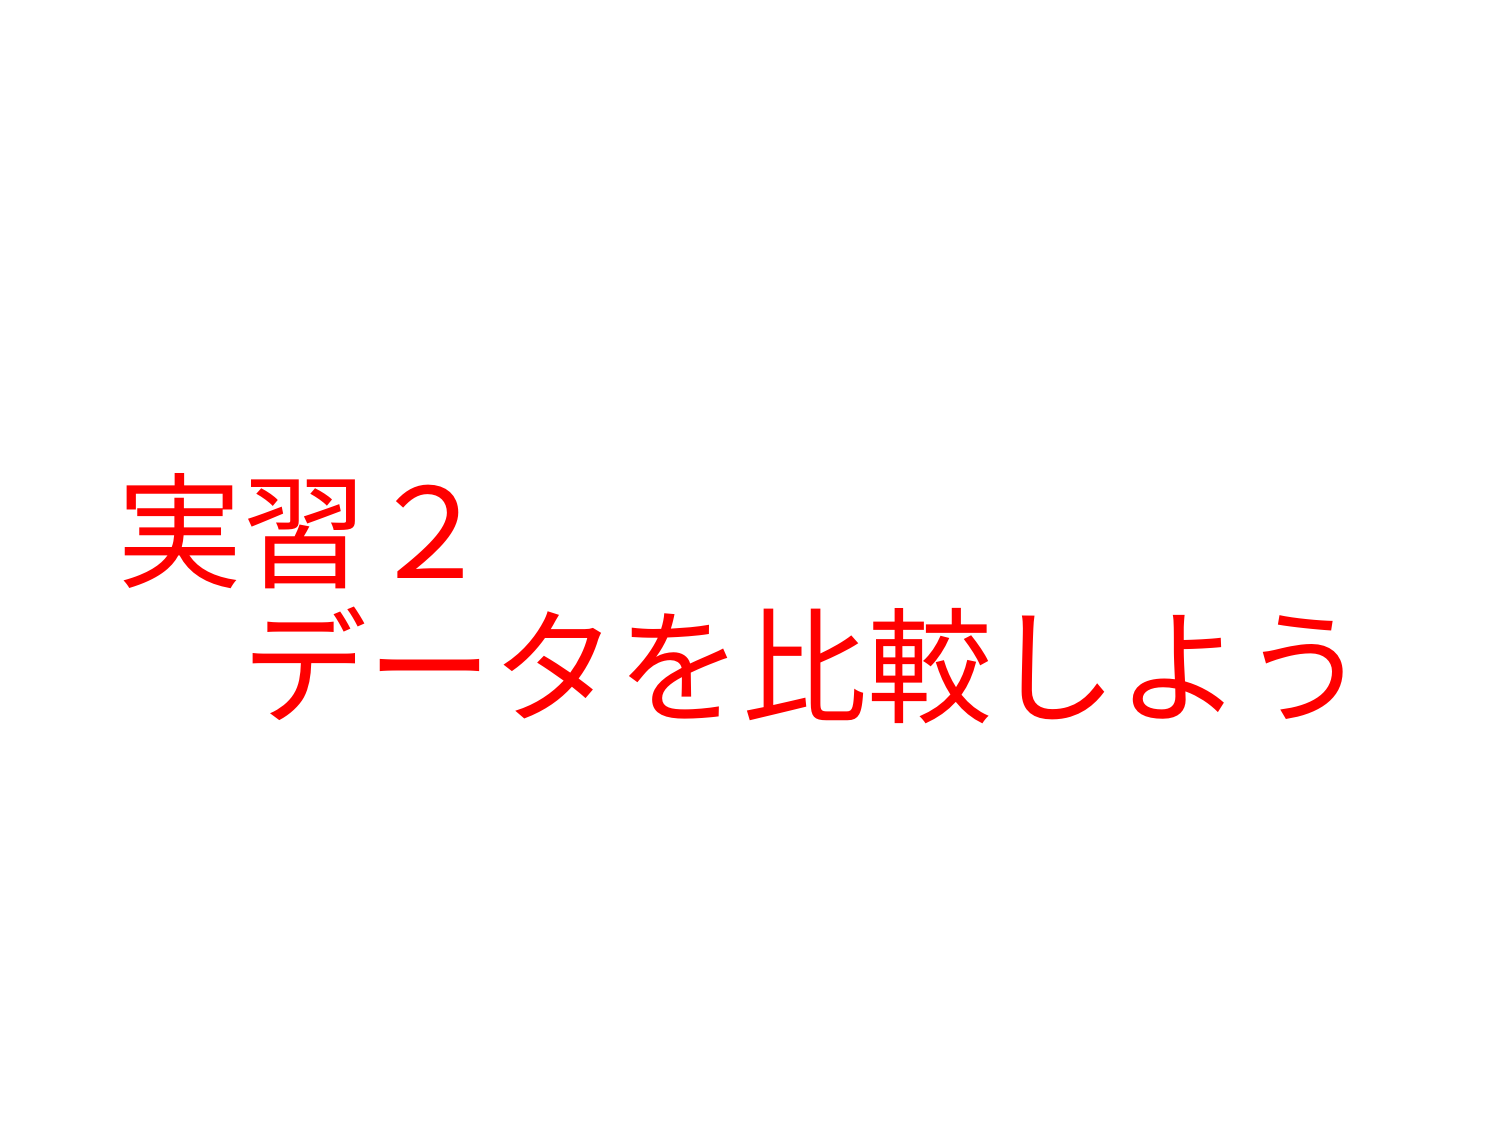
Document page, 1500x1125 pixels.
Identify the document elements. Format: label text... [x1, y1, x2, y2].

title 実習２ データを比較しよう [102, 280, 1397, 749]
